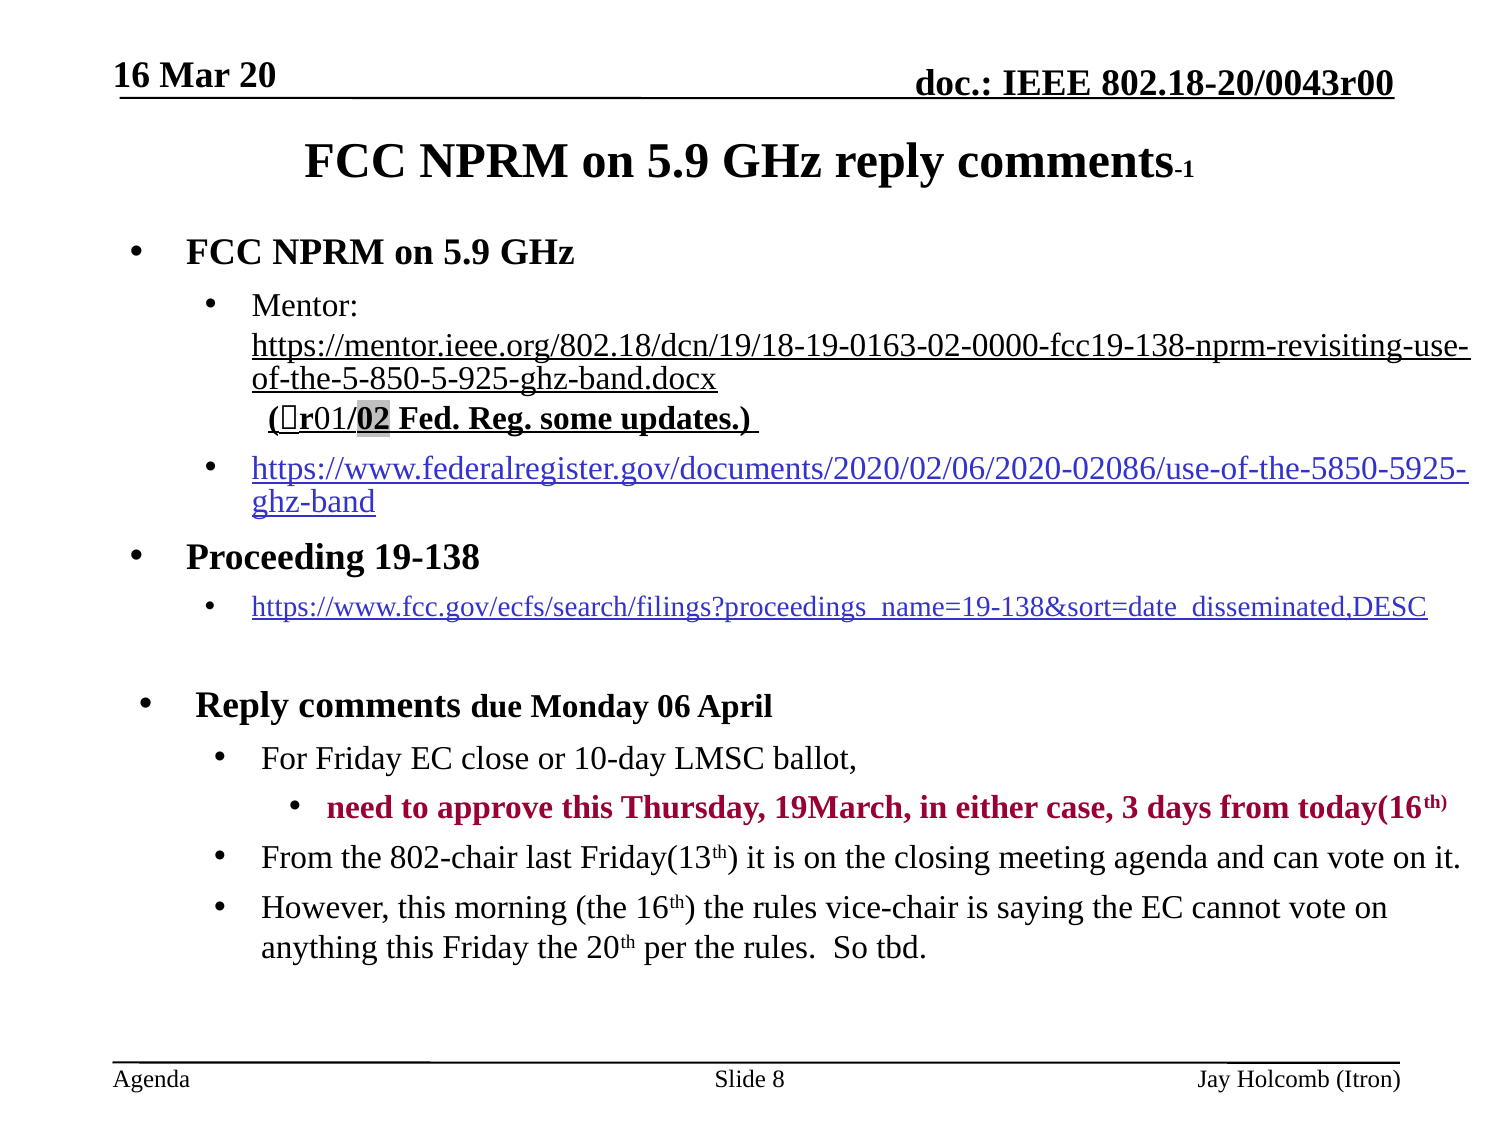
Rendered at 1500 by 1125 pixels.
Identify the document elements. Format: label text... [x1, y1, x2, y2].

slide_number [112, 49, 488, 95]
list FCC NPRM on 5.9 GHz Mentor: https://mentor.ieee.org/802.18/dcn/19/18-19-0163-02-0000-fcc19-138-nprm-revisiting-use-of-the-5-850-5-925-ghz-band.docx (r01/02 Fed. Reg. some updates.) https://www.federalregister.gov/documents/2020/02/06/2020-02086/use-of-the-5850-5925-ghz-band Proceeding 19-138 https://www.fcc.gov/ecfs/search/filings?proceedings_name=19-138&sort=date_disseminated,DESC Reply comments due Monday 06 April For Friday EC close or 10-day LMSC ballot, need to approve this Thursday, 19March, in either case, 3 days from today(16th) From the 802-chair last Friday(13th) it is on the closing meeting agenda and can vote on it. However, this morning (the 16th) the rules vice-chair is saying the EC cannot vote on anything this Friday the 20th per the rules. So tbd. [114, 174, 1496, 1087]
title FCC NPRM on 5.9 GHz reply comments-1 [59, 102, 1441, 213]
footer Jay Holcomb (Itron) [878, 1061, 1402, 1093]
slide_number Slide 8 [699, 1061, 800, 1123]
